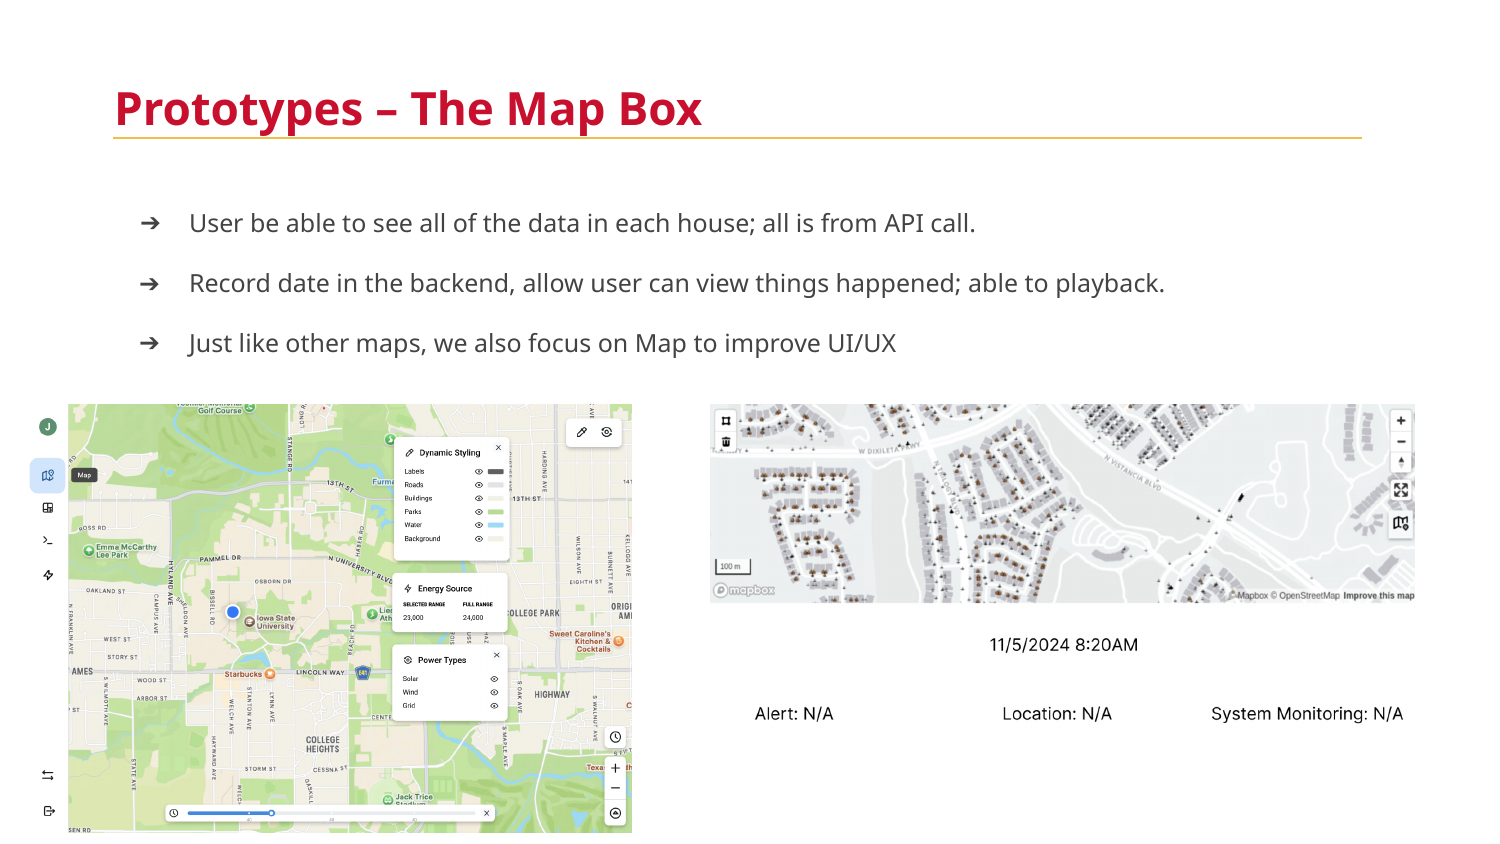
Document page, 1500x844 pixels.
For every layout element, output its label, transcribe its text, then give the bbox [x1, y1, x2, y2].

picture [28, 403, 632, 833]
text_box User be able to see all of the data in each house; all is from API call. Record date in the backend, allow user can view things happened; able to playback. Just like other maps, we also focus on Map to improve UI/UX [99, 170, 1363, 682]
text_box Prototypes – The Map Box [99, 71, 937, 139]
picture [709, 403, 1415, 759]
